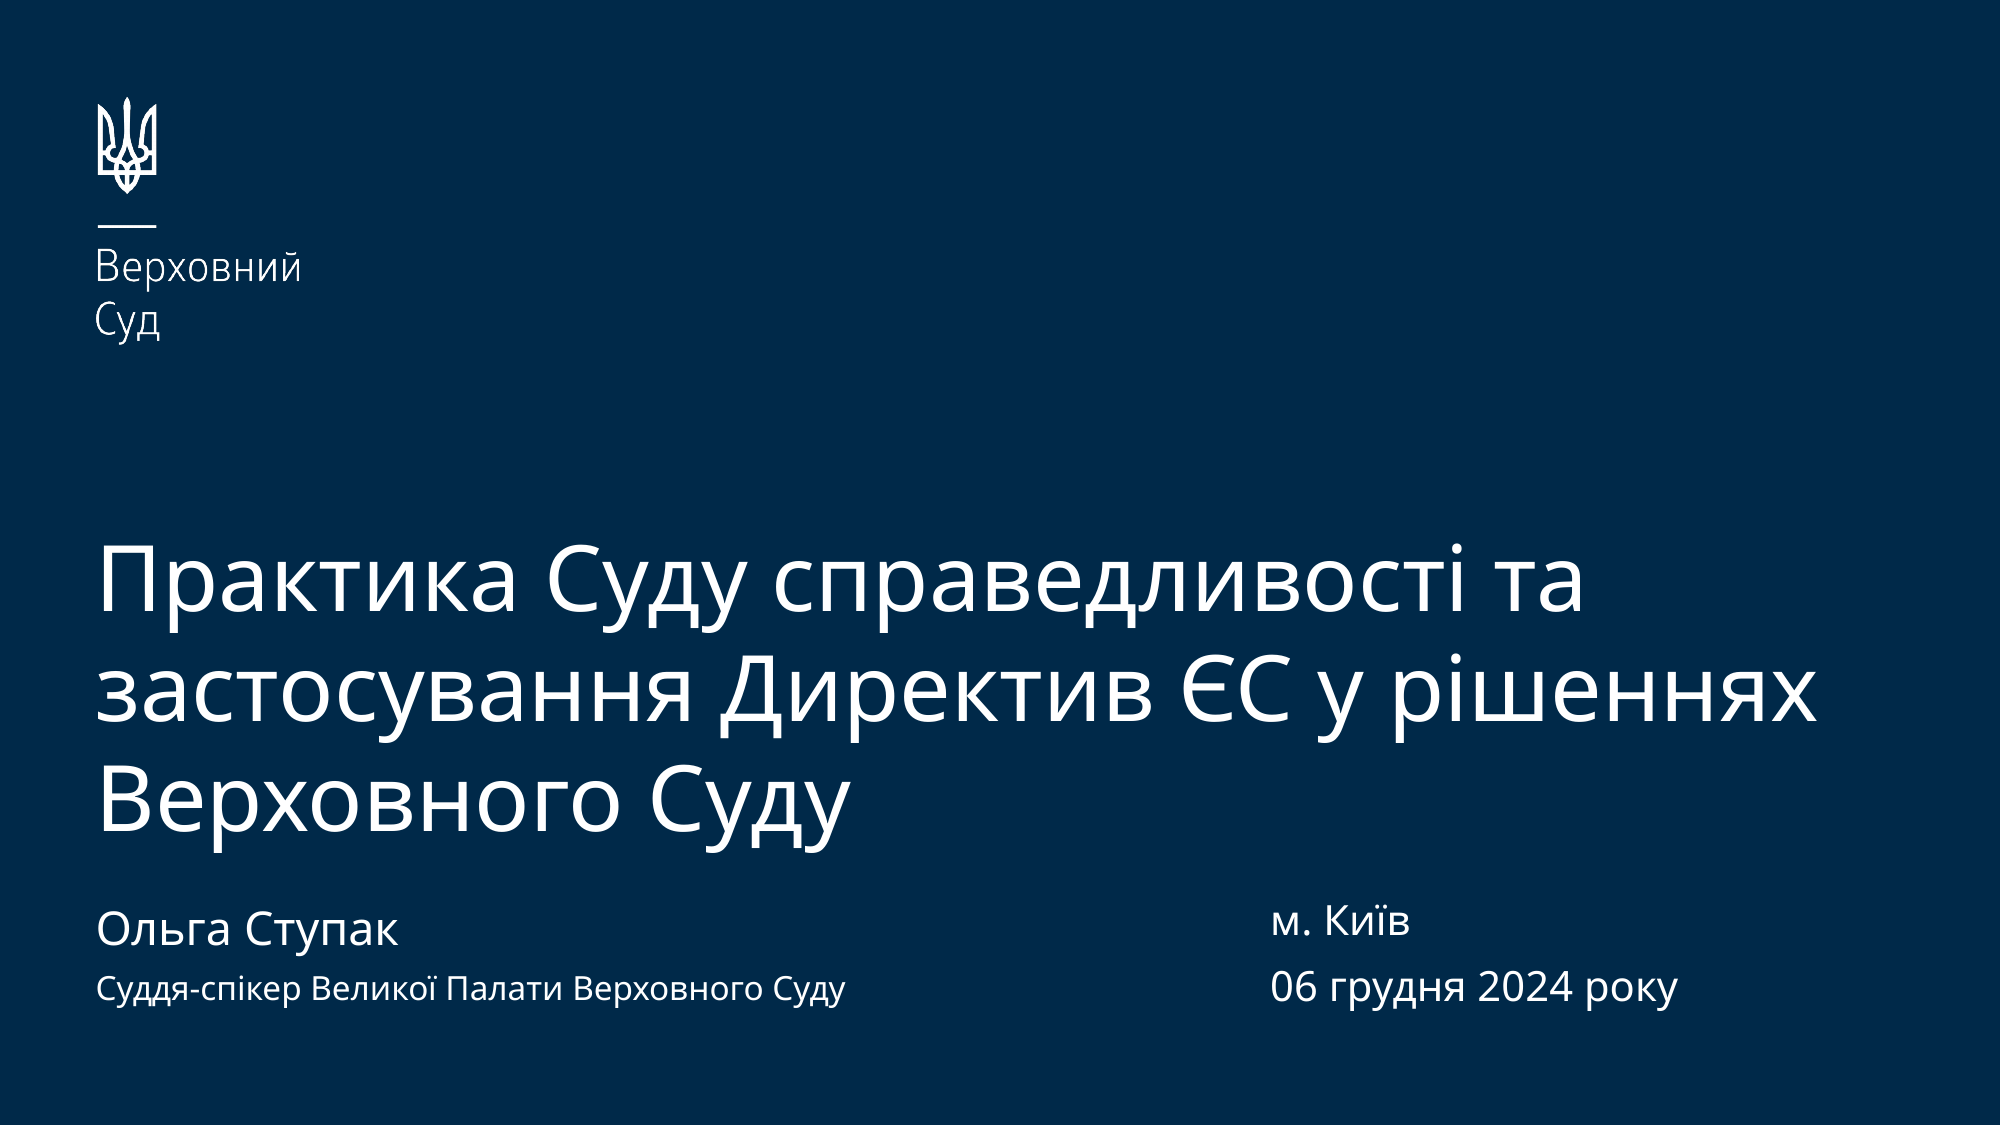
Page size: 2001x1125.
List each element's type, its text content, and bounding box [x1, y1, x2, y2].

text_box Практика Суду справедливості та застосування Директив ЄС у рішеннях Верховного Суду [80, 512, 1946, 857]
picture [96, 96, 299, 345]
subtitle Ольга Ступак Суддя-спікер Великої Палати Верховного Суду [80, 897, 866, 1047]
text_box м. Київ 06 грудня 2024 року [1255, 891, 1904, 1041]
